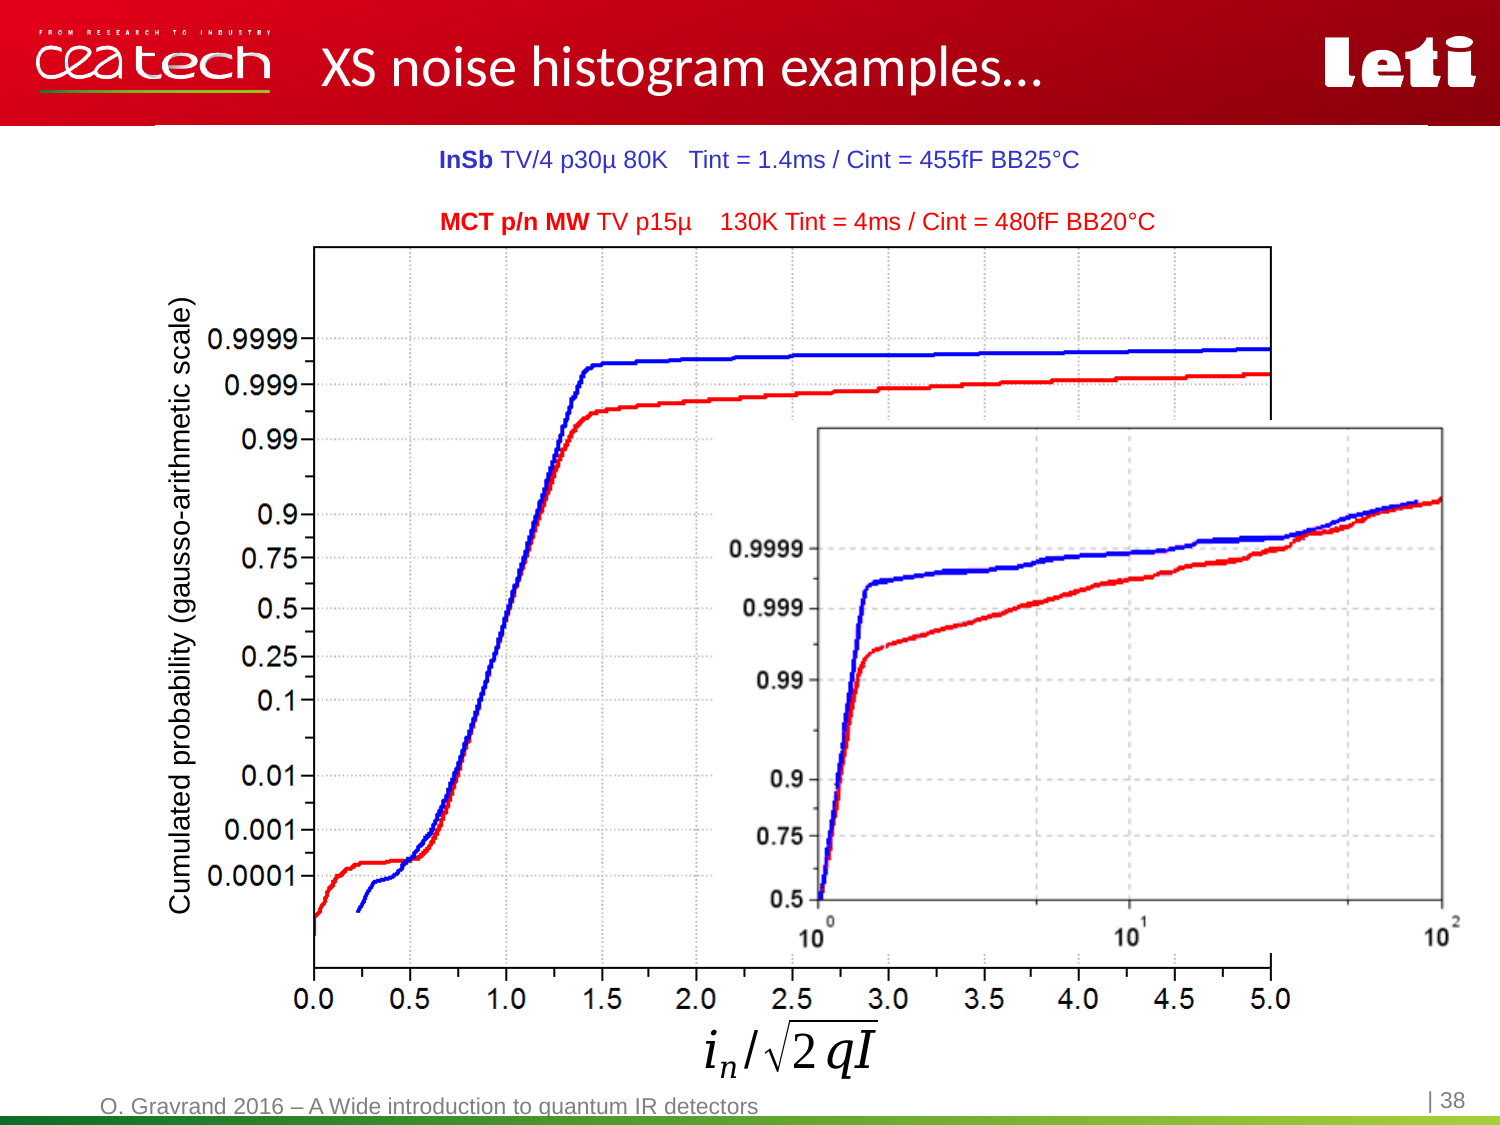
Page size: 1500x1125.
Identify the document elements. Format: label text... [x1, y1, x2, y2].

picture [1325, 36, 1476, 87]
picture [155, 125, 1471, 1089]
title XS noise histogram examples… [306, 33, 1301, 93]
picture [36, 30, 270, 93]
